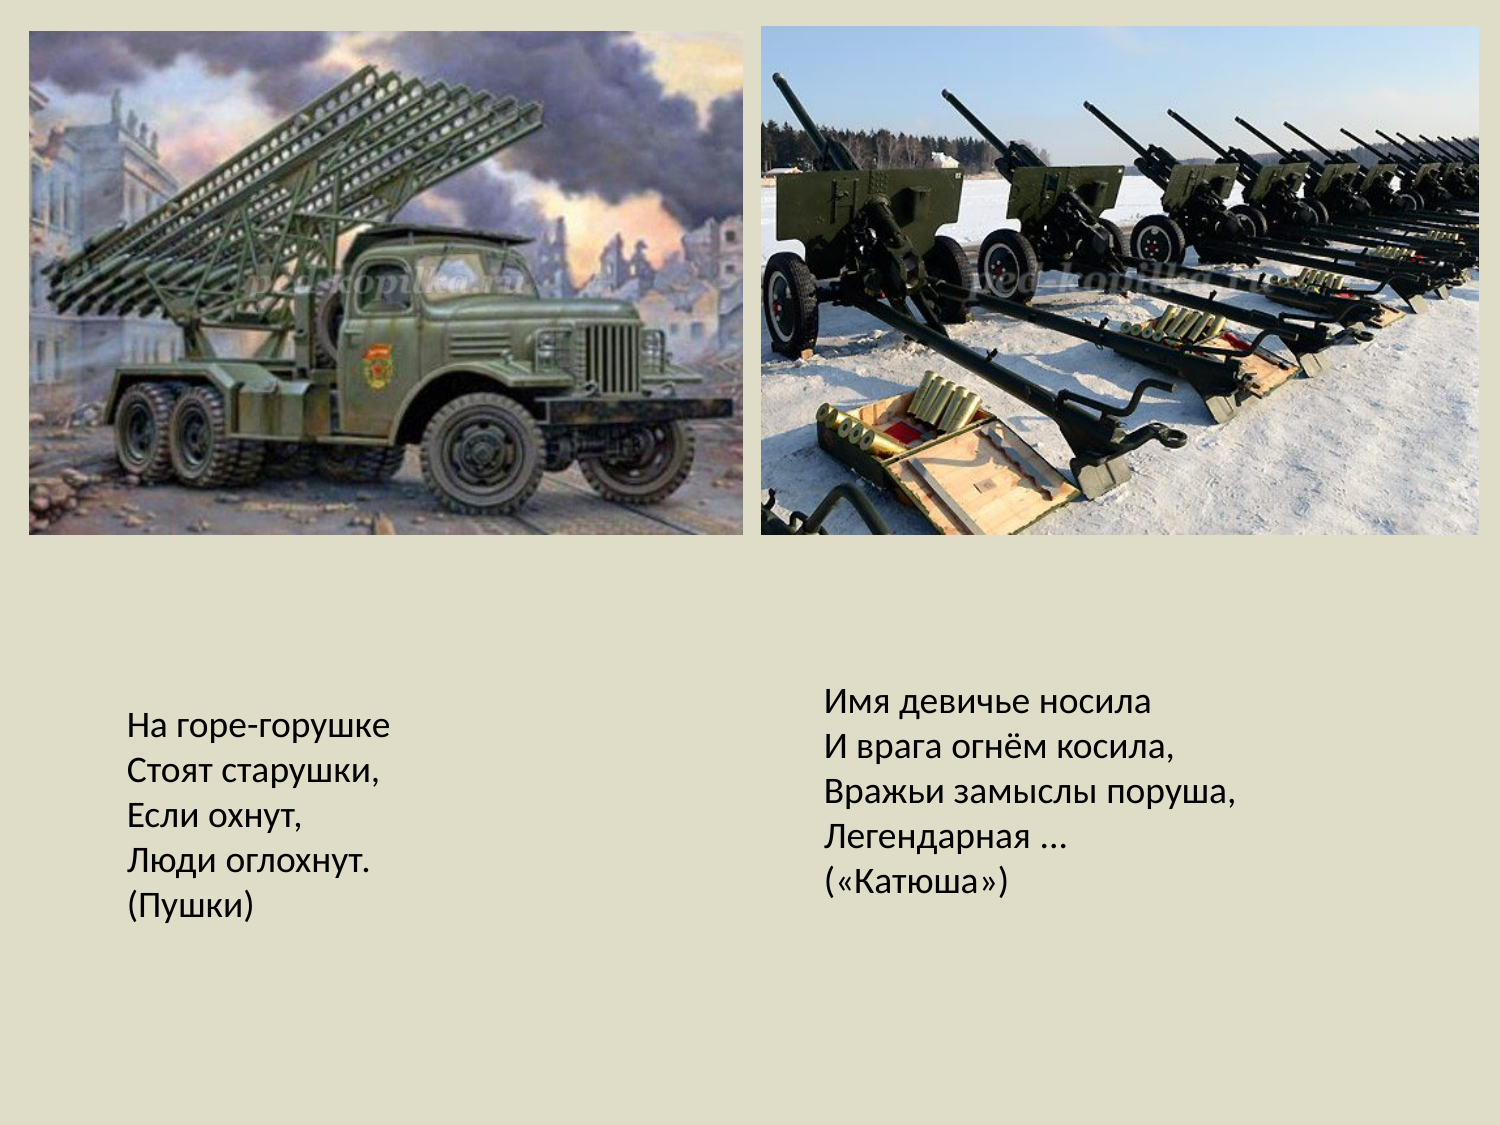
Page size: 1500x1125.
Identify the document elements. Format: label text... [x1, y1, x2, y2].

text_box На горе-горушке Стоят старушки, Если охнут, Люди оглохнут. (Пушки) [112, 692, 863, 1023]
picture [761, 26, 1479, 535]
picture [29, 30, 743, 536]
text_box Имя девичье носила И врага огнём косила, Вражьи замыслы поруша, Легендарная ... («Катюша») [809, 668, 1400, 999]
